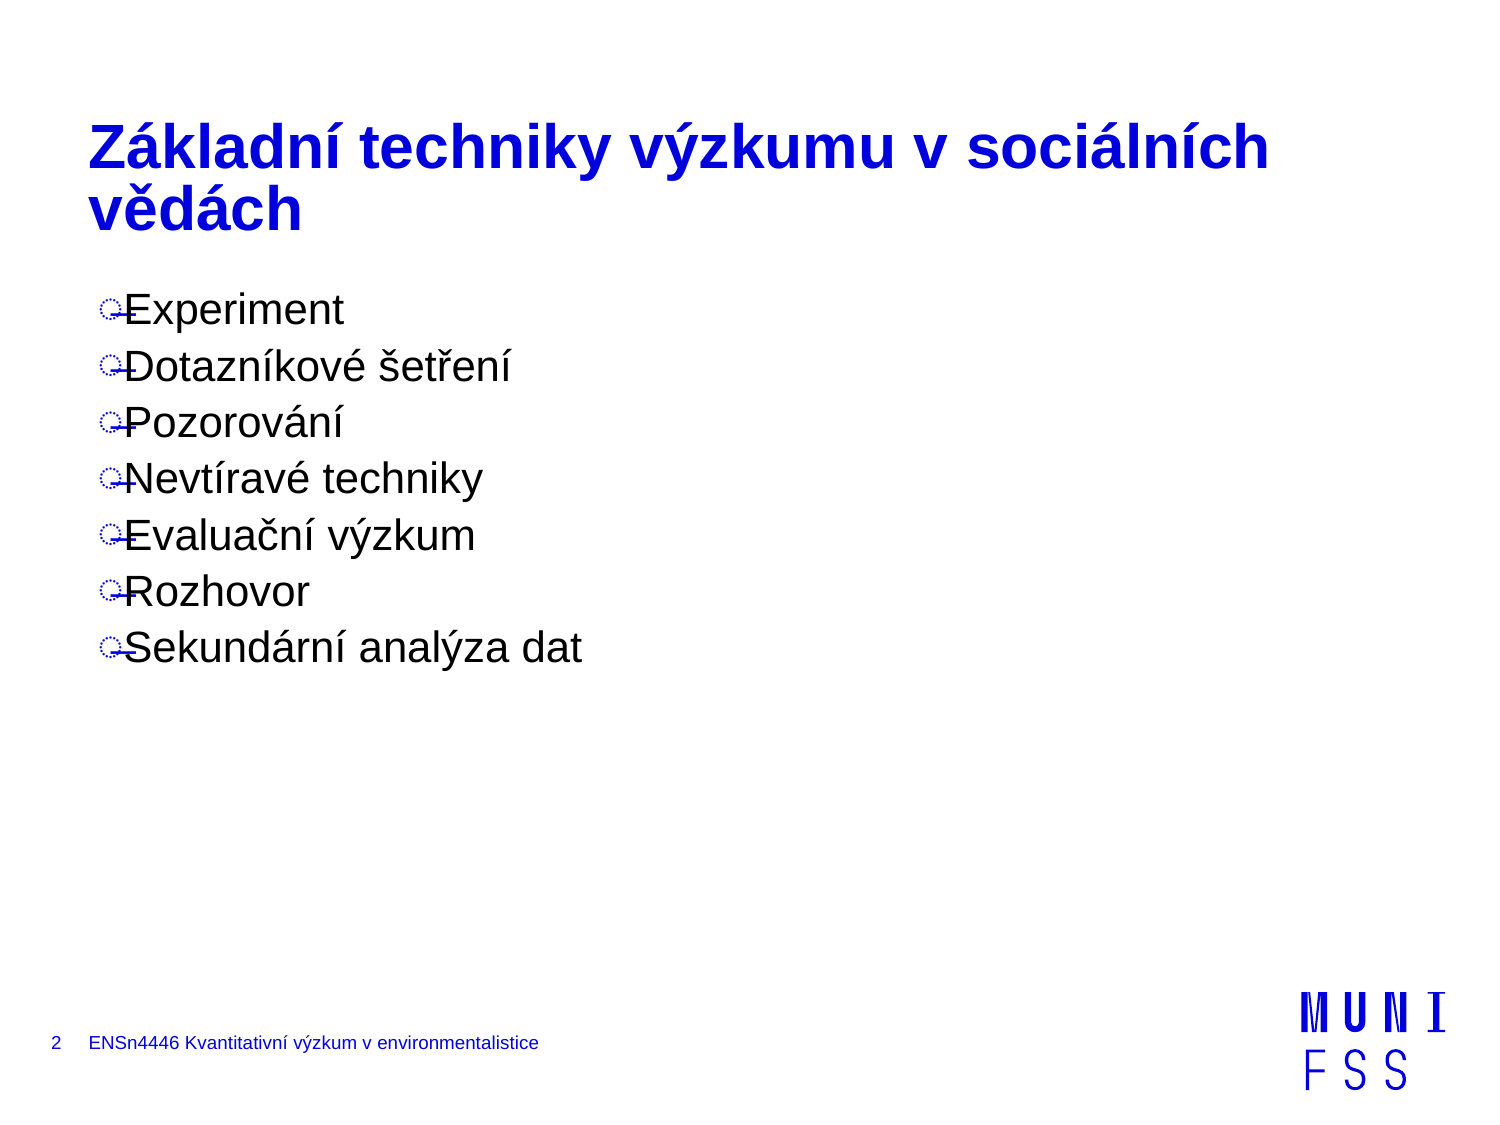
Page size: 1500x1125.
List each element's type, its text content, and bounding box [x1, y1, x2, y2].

list Experiment Dotazníkové šetření Pozorování Nevtíravé techniky Evaluační výzkum Rozhovor Sekundární analýza dat [88, 277, 1412, 957]
footer ENSn4446 Kvantitativní výzkum v environmentalistice [88, 1021, 1063, 1063]
title Základní techniky výzkumu v sociálních vědách [88, 118, 1412, 193]
slide_number 2 [50, 1021, 82, 1063]
